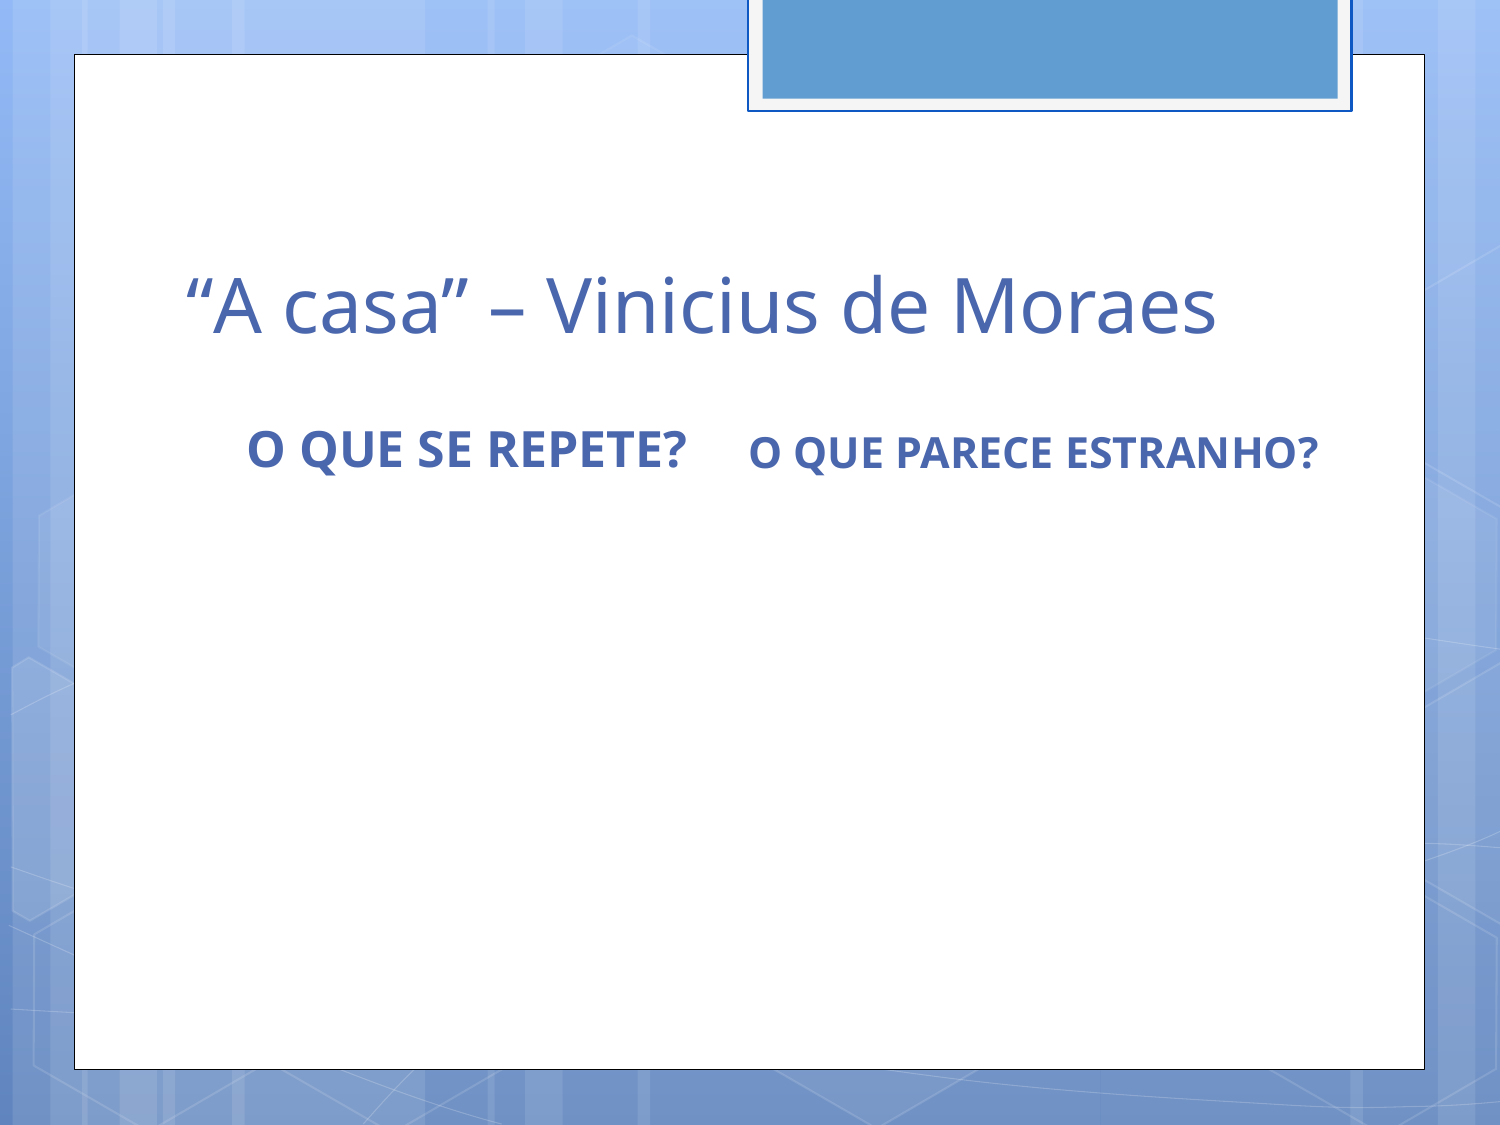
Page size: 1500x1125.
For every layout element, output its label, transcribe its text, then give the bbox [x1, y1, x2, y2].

list O QUE PARECE ESTRANHO? [733, 379, 1377, 485]
list O QUE SE REPETE? [231, 379, 733, 485]
title “A casa” – Vinicius de Moraes [171, 168, 1324, 357]
